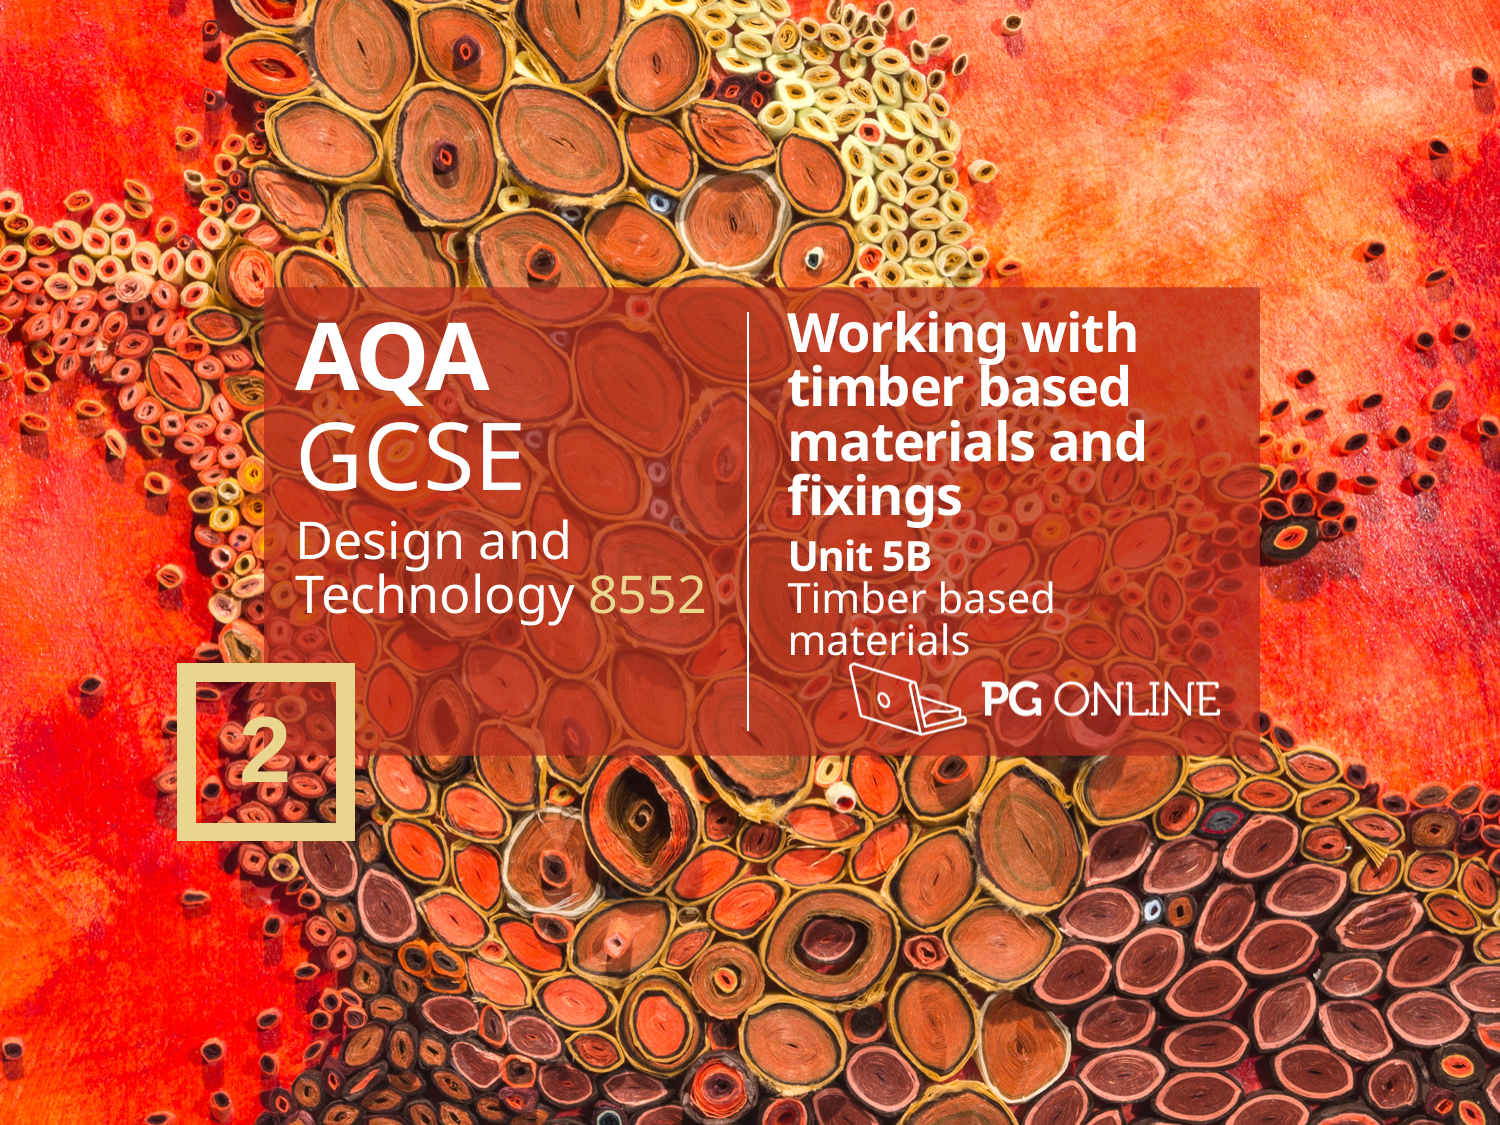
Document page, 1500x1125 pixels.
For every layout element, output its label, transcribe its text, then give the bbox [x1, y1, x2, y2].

list 2 [177, 663, 355, 841]
list Working with timber based materials and fixings Unit 5B Timber based materials [787, 302, 1242, 664]
list AQA GCSE Design and Technology 8552 [295, 302, 728, 664]
picture [0, 0, 1500, 1125]
